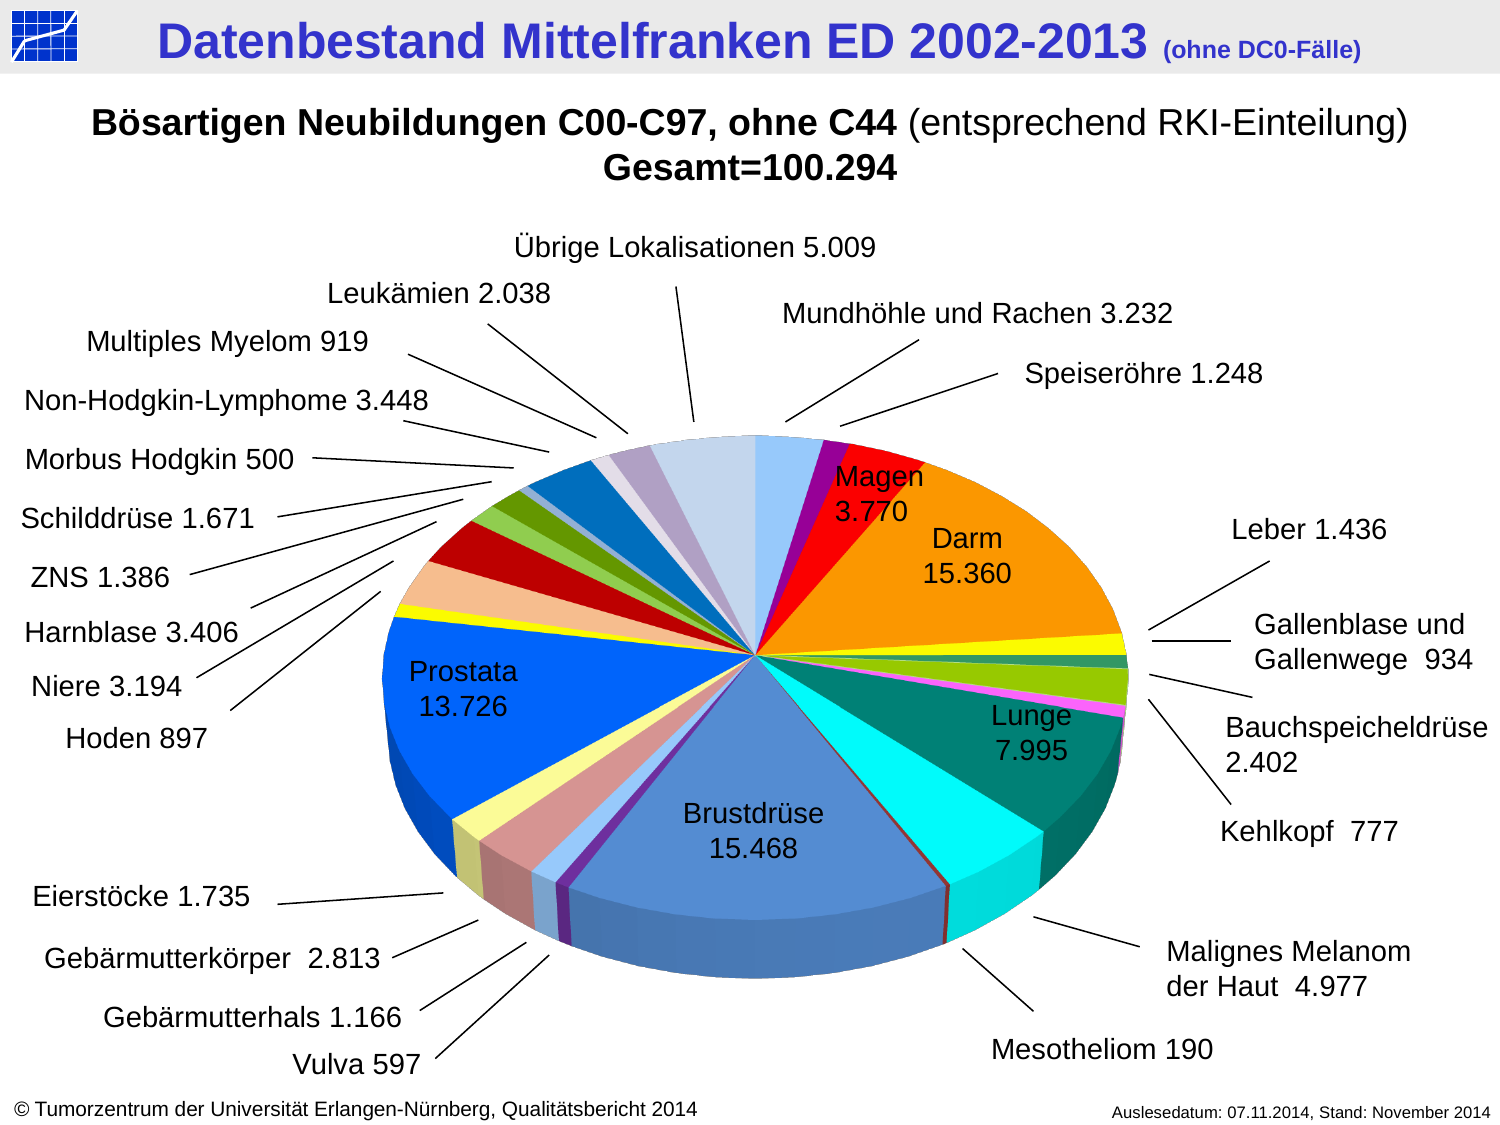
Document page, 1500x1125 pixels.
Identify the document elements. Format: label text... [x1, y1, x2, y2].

text_box Multiples Myelom 919 [44, 314, 384, 365]
text_box Hoden 897 [0, 711, 223, 762]
text_box ZNS 1.386 [15, 550, 191, 601]
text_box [1148, 560, 1270, 631]
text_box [482, 942, 527, 953]
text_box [189, 499, 464, 575]
chart [323, 366, 1187, 999]
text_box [250, 521, 437, 609]
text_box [1148, 699, 1232, 805]
text_box © Tumorzentrum der Universität Erlangen-Nürnberg, Qualitätsbericht 2014 [0, 1088, 786, 1125]
text_box Kehlkopf 777 [1205, 804, 1500, 855]
text_box Mundhöhle und Rachen 3.232 [767, 287, 1214, 337]
text_box Gebärmutterhals 1.166 [88, 990, 420, 1041]
text_box Speiseröhre 1.248 [1009, 346, 1363, 397]
text_box Gebärmutterkörper 2.813 [29, 932, 318, 983]
text_box Mesotheliom 190 [971, 1023, 1229, 1073]
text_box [229, 686, 381, 711]
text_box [277, 481, 492, 518]
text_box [487, 323, 629, 434]
text_box Malignes Melanom der Haut 4.977 [1151, 924, 1480, 1010]
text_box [312, 457, 514, 469]
text_box Morbus Hodgkin 500 [10, 432, 318, 483]
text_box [962, 948, 1034, 1012]
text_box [277, 892, 444, 905]
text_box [785, 339, 920, 423]
text_box Datenbestand Mittelfranken ED 2002-2013 (ohne DC0-Fälle) [92, 2, 1500, 75]
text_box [0, 0, 90, 75]
text_box Leukämien 2.038 [312, 267, 609, 317]
text_box Harnblase 3.406 [0, 606, 191, 657]
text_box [403, 420, 550, 453]
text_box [1149, 674, 1253, 698]
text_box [196, 560, 394, 678]
text_box Niere 3.194 [16, 660, 224, 710]
text_box Bösartigen Neubildungen C00-C97, ohne C44 (entsprechend RKI-Einteilung) Gesamt=100.294 [0, 90, 1500, 195]
text_box Übrige Lokalisationen 5.009 [470, 220, 892, 271]
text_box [419, 967, 429, 1011]
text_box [1033, 916, 1140, 948]
text_box Gallenblase und Gallenwege 934 [1239, 597, 1500, 683]
text_box Leber 1.436 [1208, 503, 1404, 554]
text_box Bauchspeicheldrüse 2.402 [1235, 701, 1500, 786]
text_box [675, 286, 695, 423]
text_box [407, 354, 482, 419]
text_box Schilddrüse 1.671 [5, 491, 272, 542]
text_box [839, 373, 999, 427]
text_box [392, 919, 479, 958]
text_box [435, 954, 550, 1059]
text_box Vulva 597 [277, 1038, 477, 1088]
text_box Auslesedatum: 07.11.2014, Stand: November 2014 [998, 1093, 1500, 1125]
text_box Non-Hodgkin-Lymphome 3.448 [9, 373, 318, 424]
text_box Eierstöcke 1.735 [17, 869, 291, 920]
